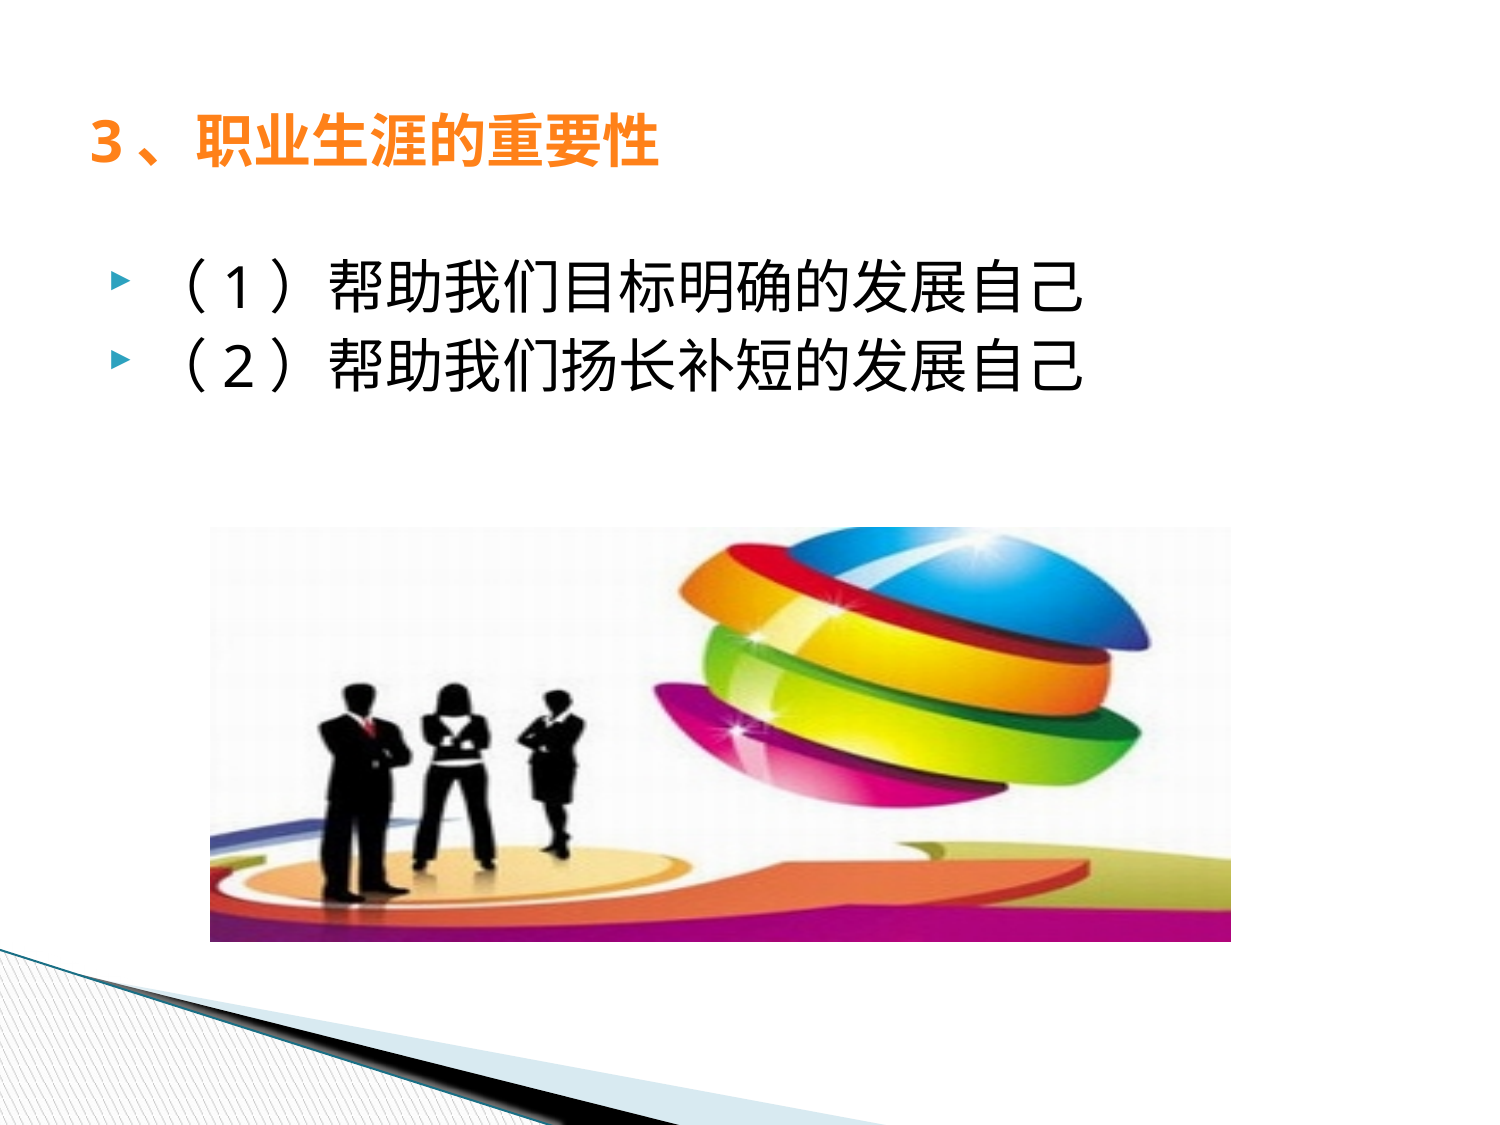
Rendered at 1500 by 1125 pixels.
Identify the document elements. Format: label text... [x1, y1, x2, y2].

title 3、职业生涯的重要性 [75, 45, 1425, 233]
list （1）帮助我们目标明确的发展自己 （2）帮助我们扬长补短的发展自己 [74, 242, 1426, 986]
picture [210, 526, 1231, 942]
